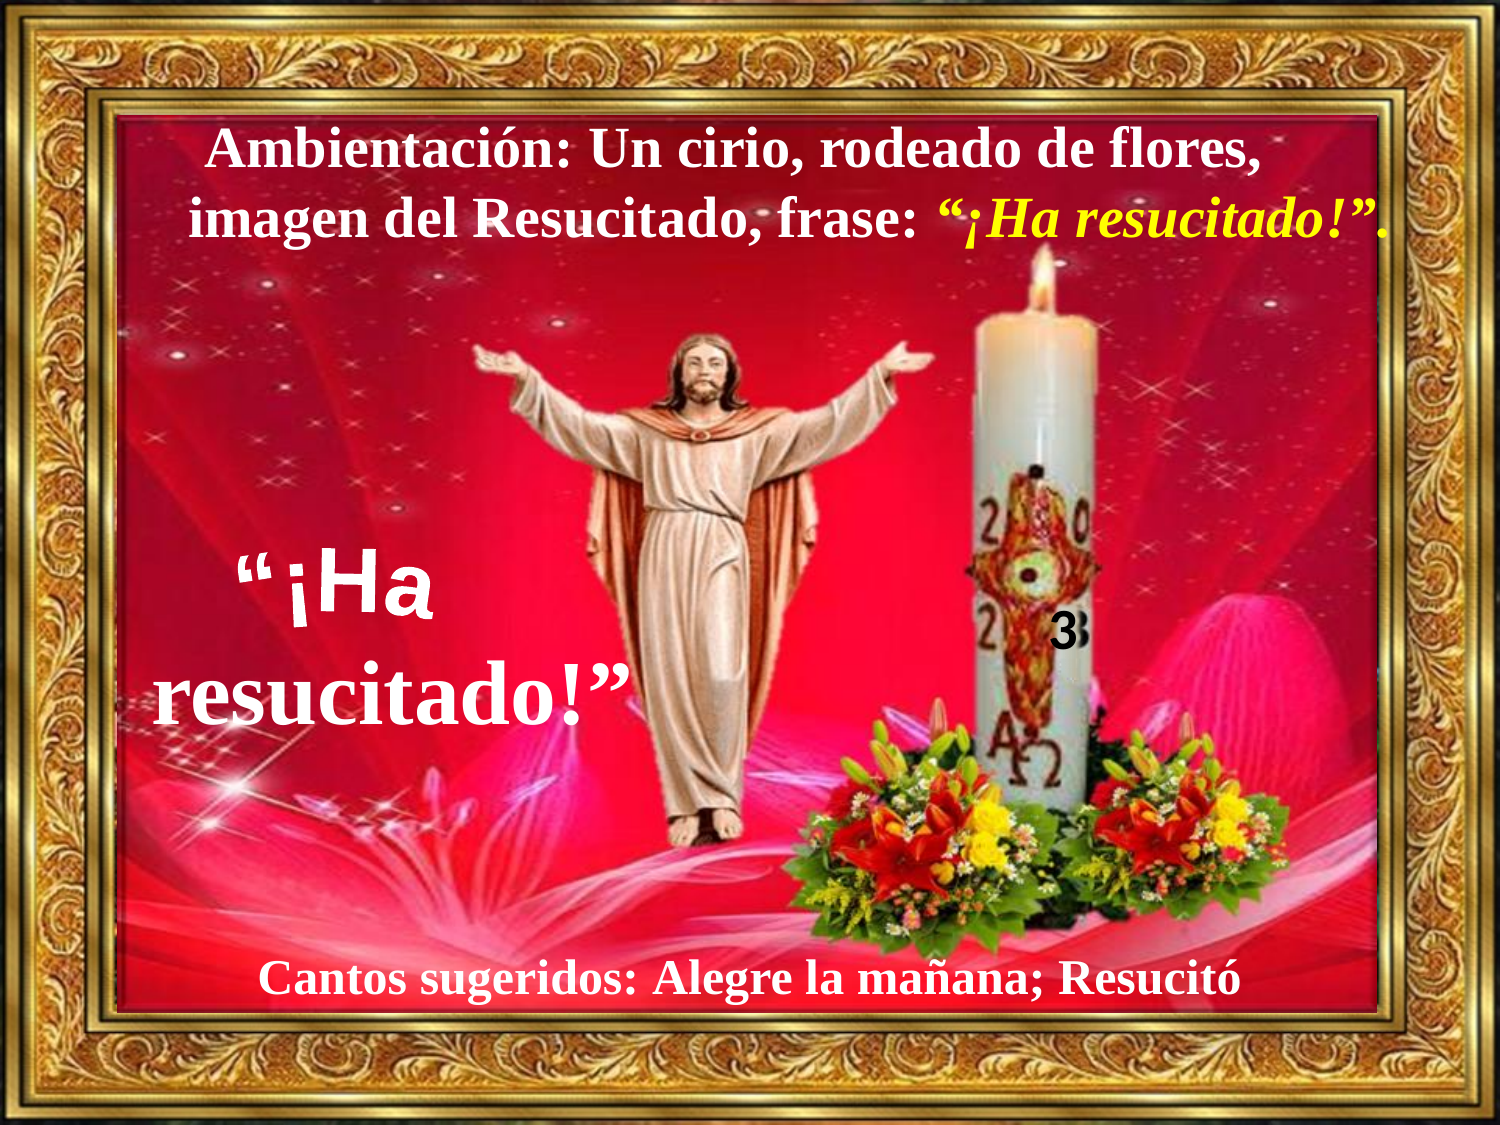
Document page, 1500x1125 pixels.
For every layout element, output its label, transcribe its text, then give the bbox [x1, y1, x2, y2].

text_box Ambientación: Un cirio, rodeado de flores, imagen del Resucitado, frase: “¡Ha resucitado!”. [117, 102, 1417, 261]
text_box resucitado!” [113, 625, 117, 751]
picture [0, 0, 1500, 1125]
